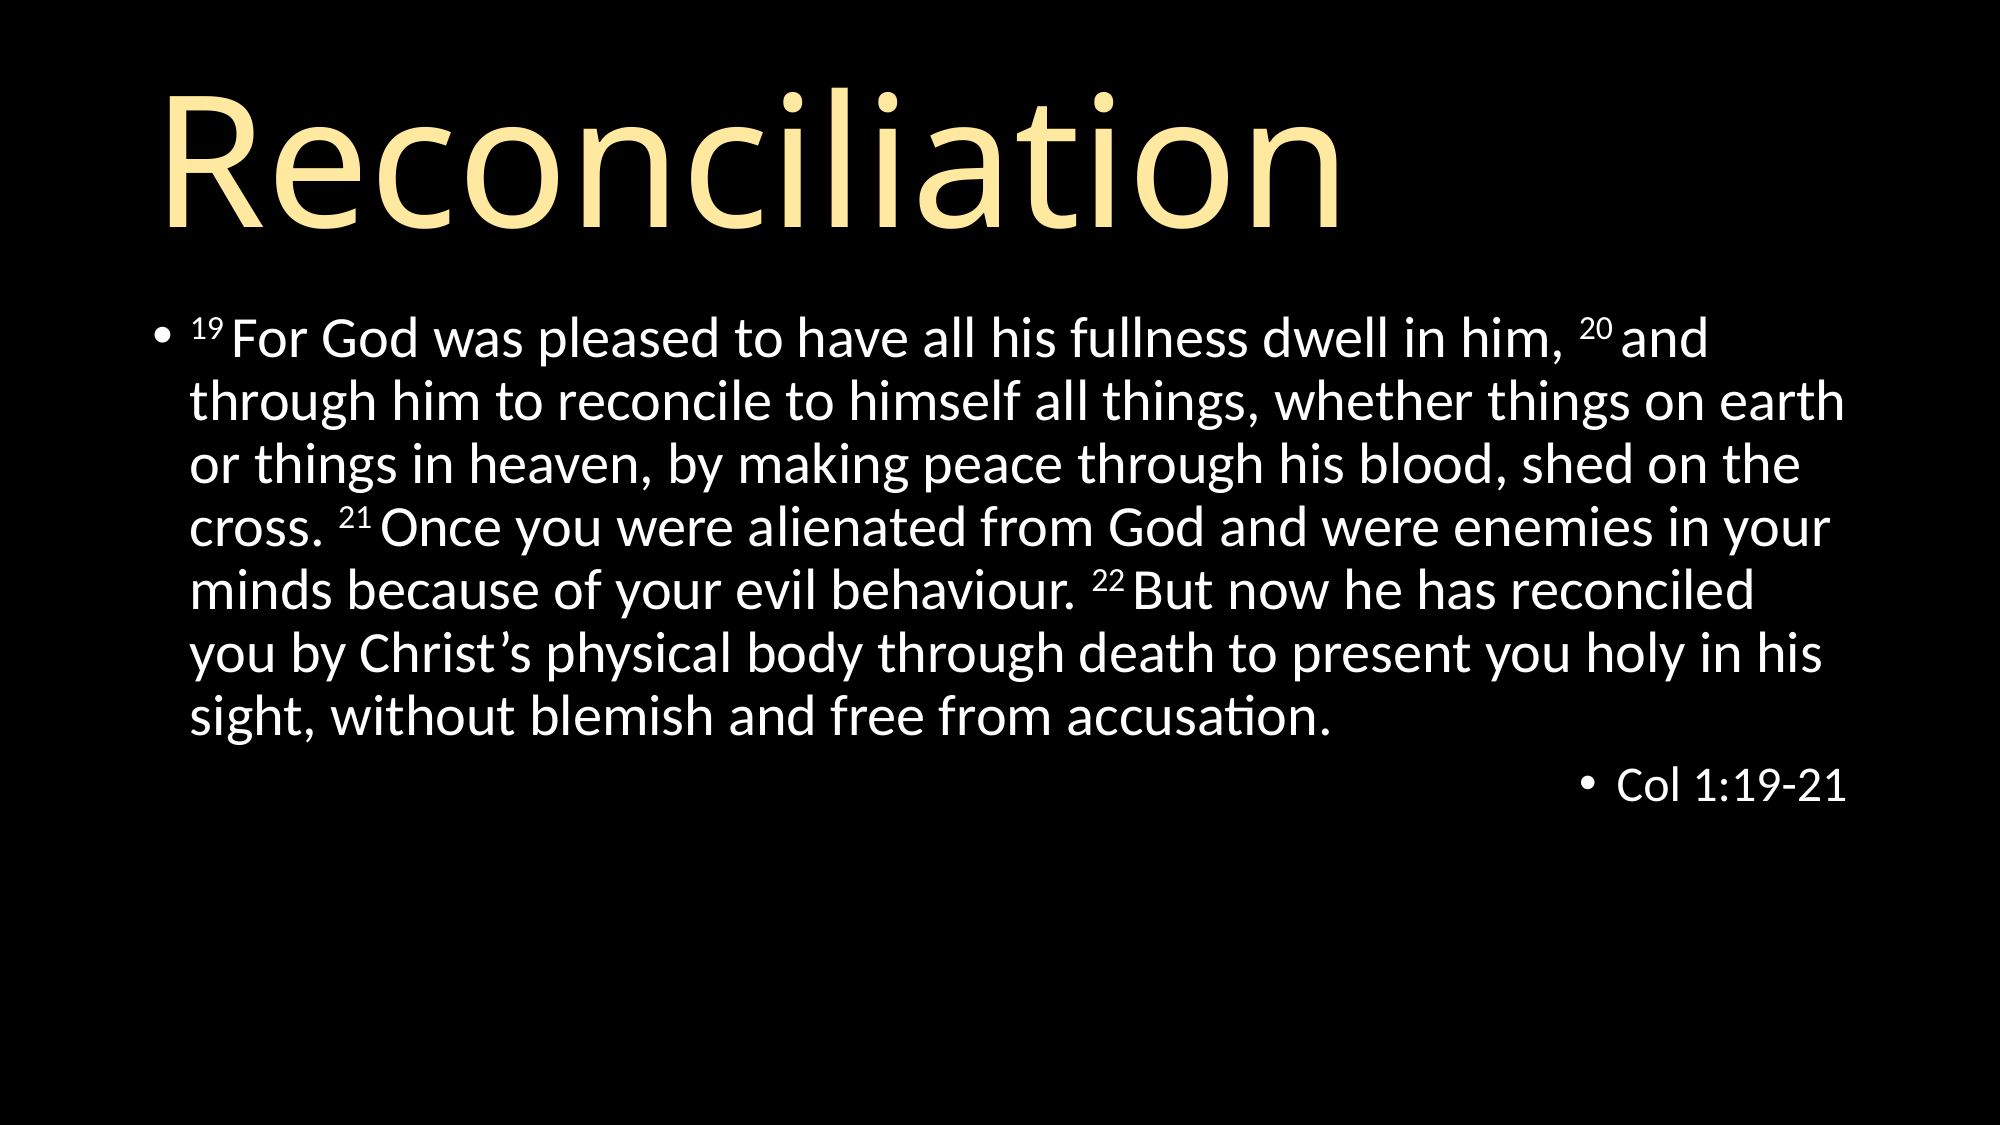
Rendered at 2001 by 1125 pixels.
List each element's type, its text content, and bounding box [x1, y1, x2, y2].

list 19 For God was pleased to have all his fullness dwell in him, 20 and through him to reconcile to himself all things, whether things on earth or things in heaven, by making peace through his blood, shed on the cross. 21 Once you were alienated from God and were enemies in your minds because of your evil behaviour. 22 But now he has reconciled you by Christ’s physical body through death to present you holy in his sight, without blemish and free from accusation. Col 1:19-21 [137, 299, 1863, 1014]
title Reconciliation [137, 59, 1863, 278]
